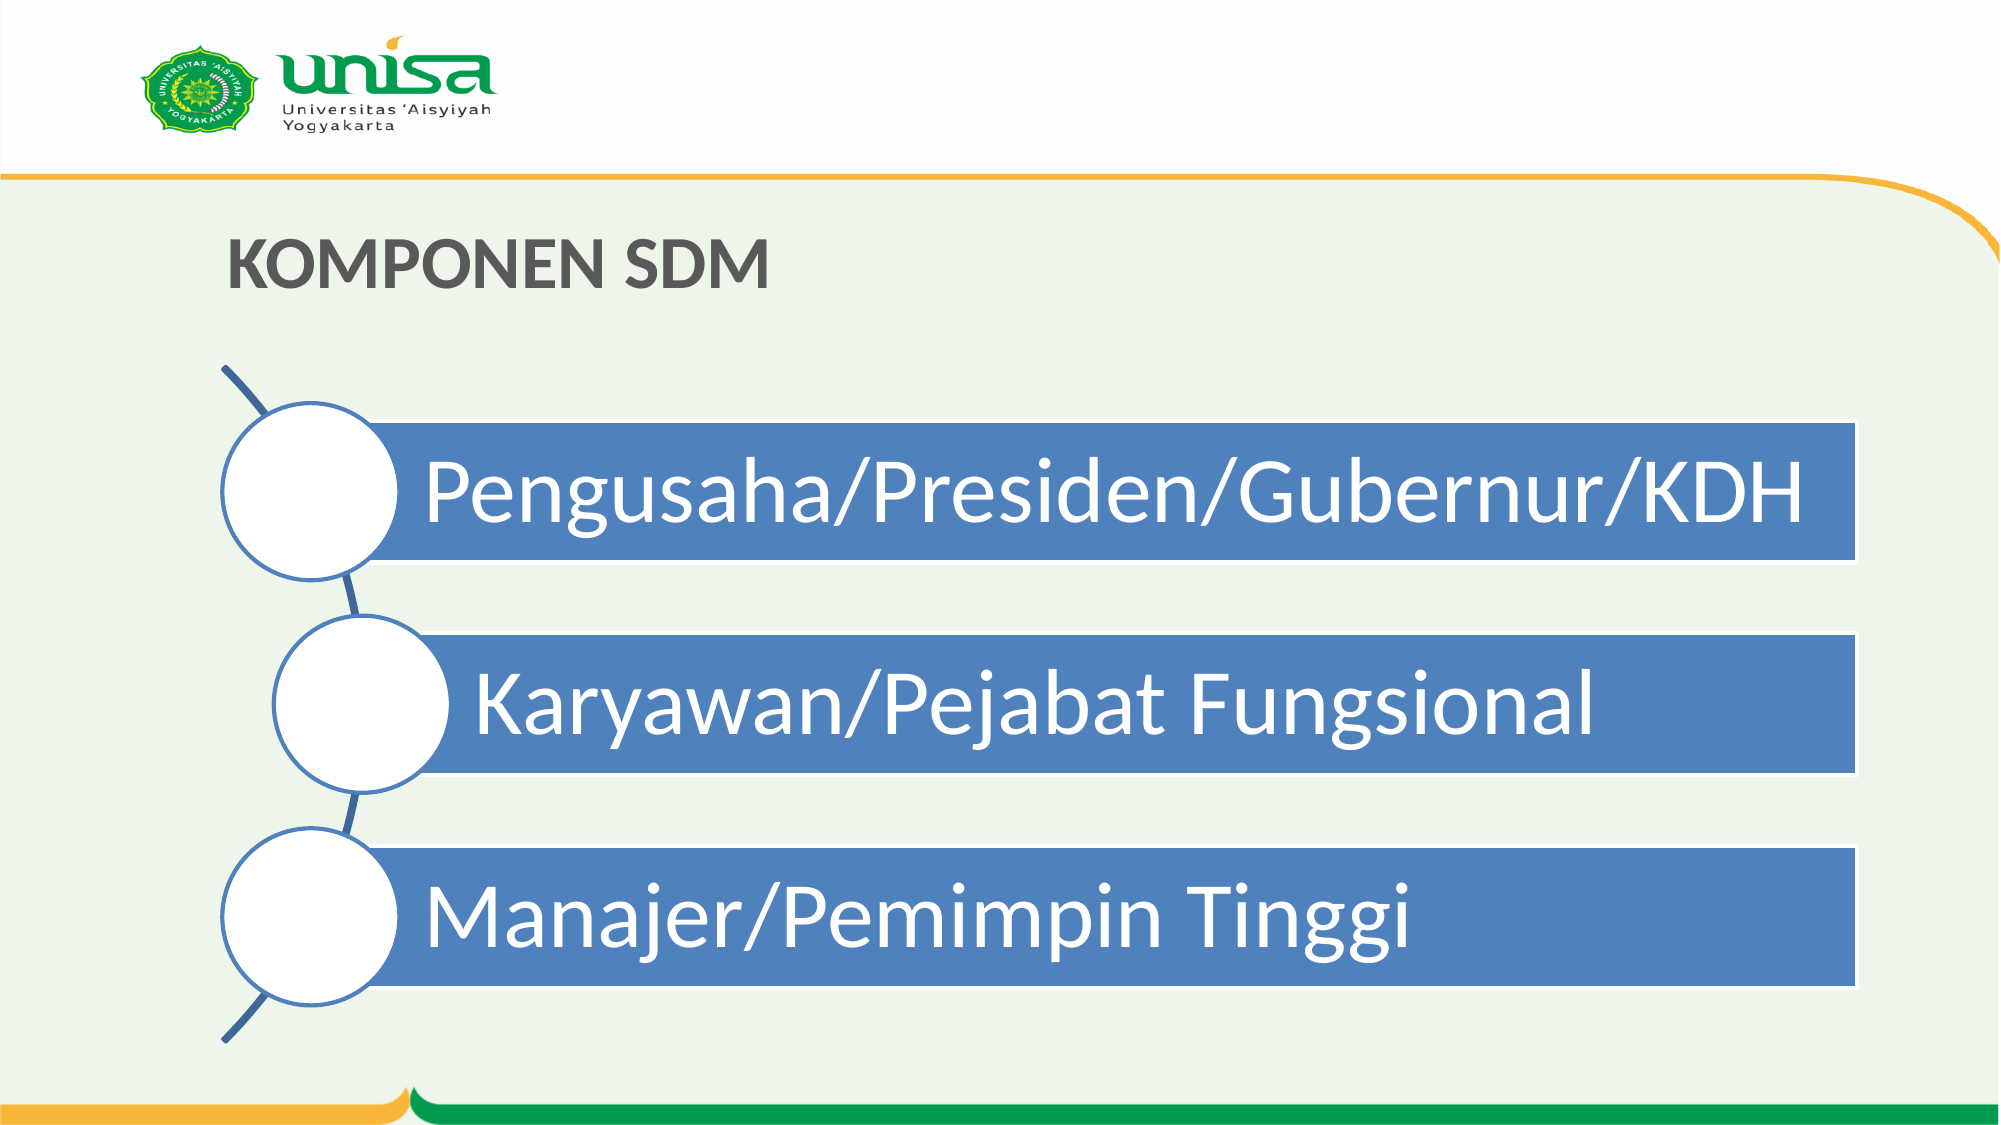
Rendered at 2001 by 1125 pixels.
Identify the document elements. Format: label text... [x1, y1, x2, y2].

picture [0, 0, 2000, 1125]
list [212, 349, 1867, 1059]
title KOMPONEN SDM [212, 206, 1867, 277]
